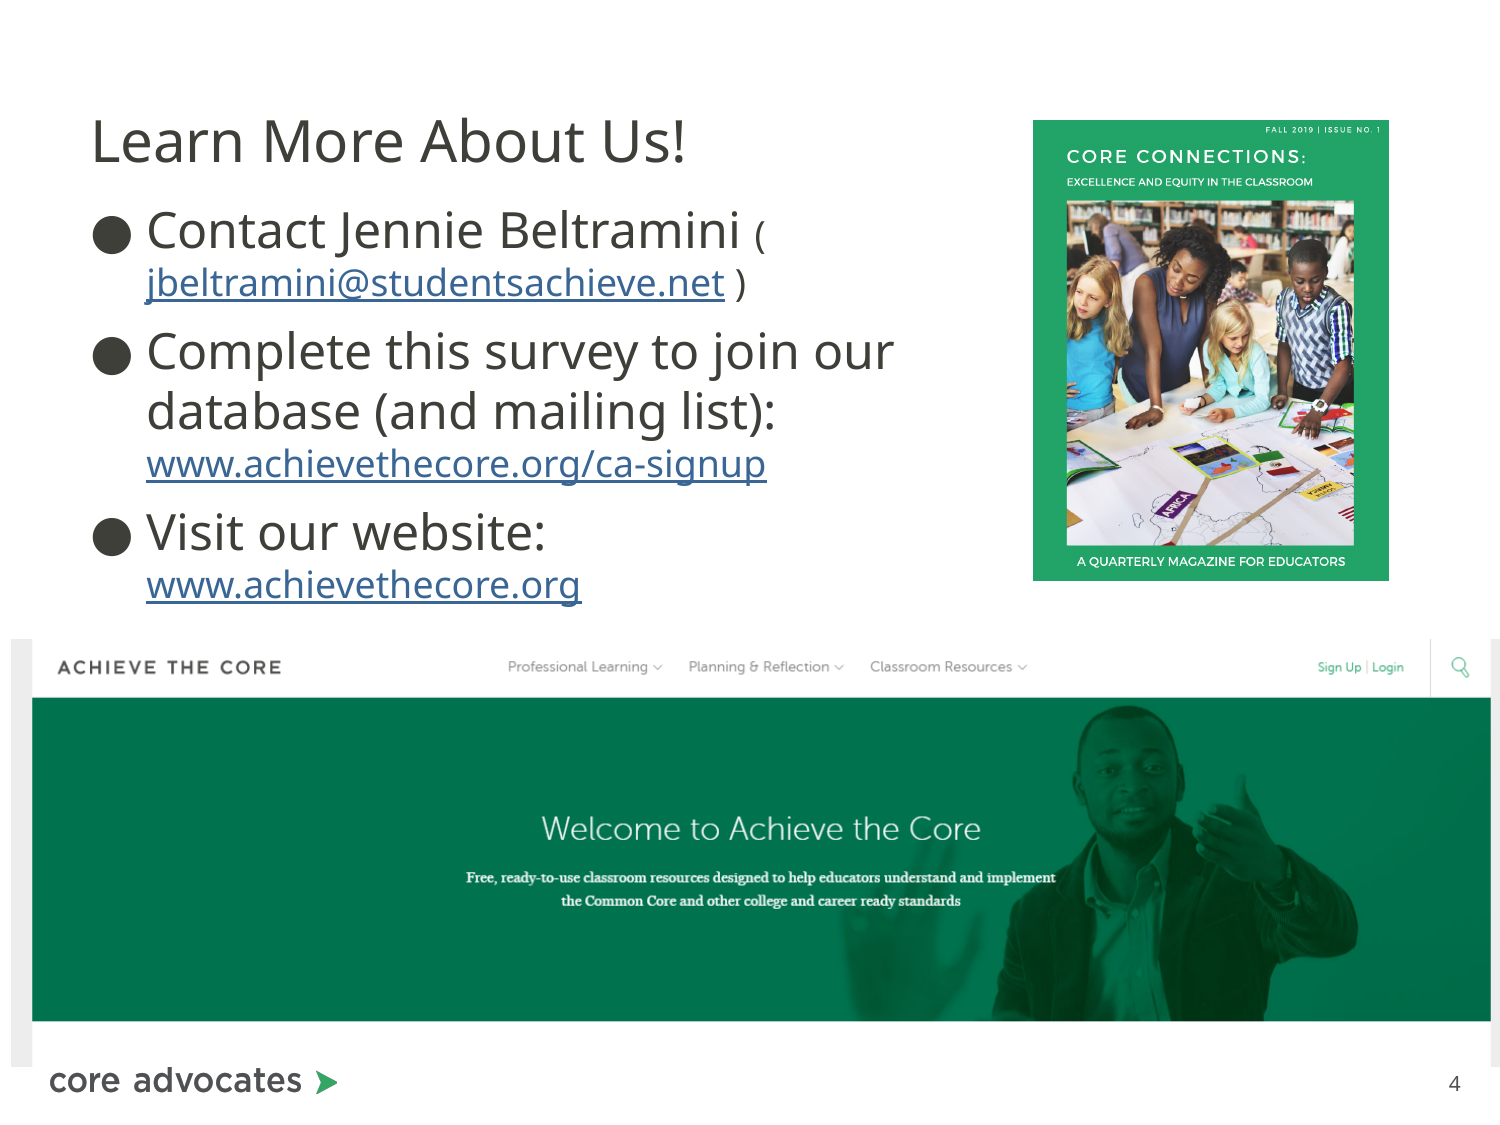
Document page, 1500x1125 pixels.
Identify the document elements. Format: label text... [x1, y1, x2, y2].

title Learn More About Us! [75, 45, 1425, 233]
list Contact Jennie Beltramini (jbeltramini@studentsachieve.net ) Complete this survey to join our database (and mailing list): www.achievethecore.org/ca-signup Visit our website: www.achievethecore.org [75, 191, 946, 638]
picture [1033, 120, 1390, 581]
picture [11, 639, 1500, 1094]
